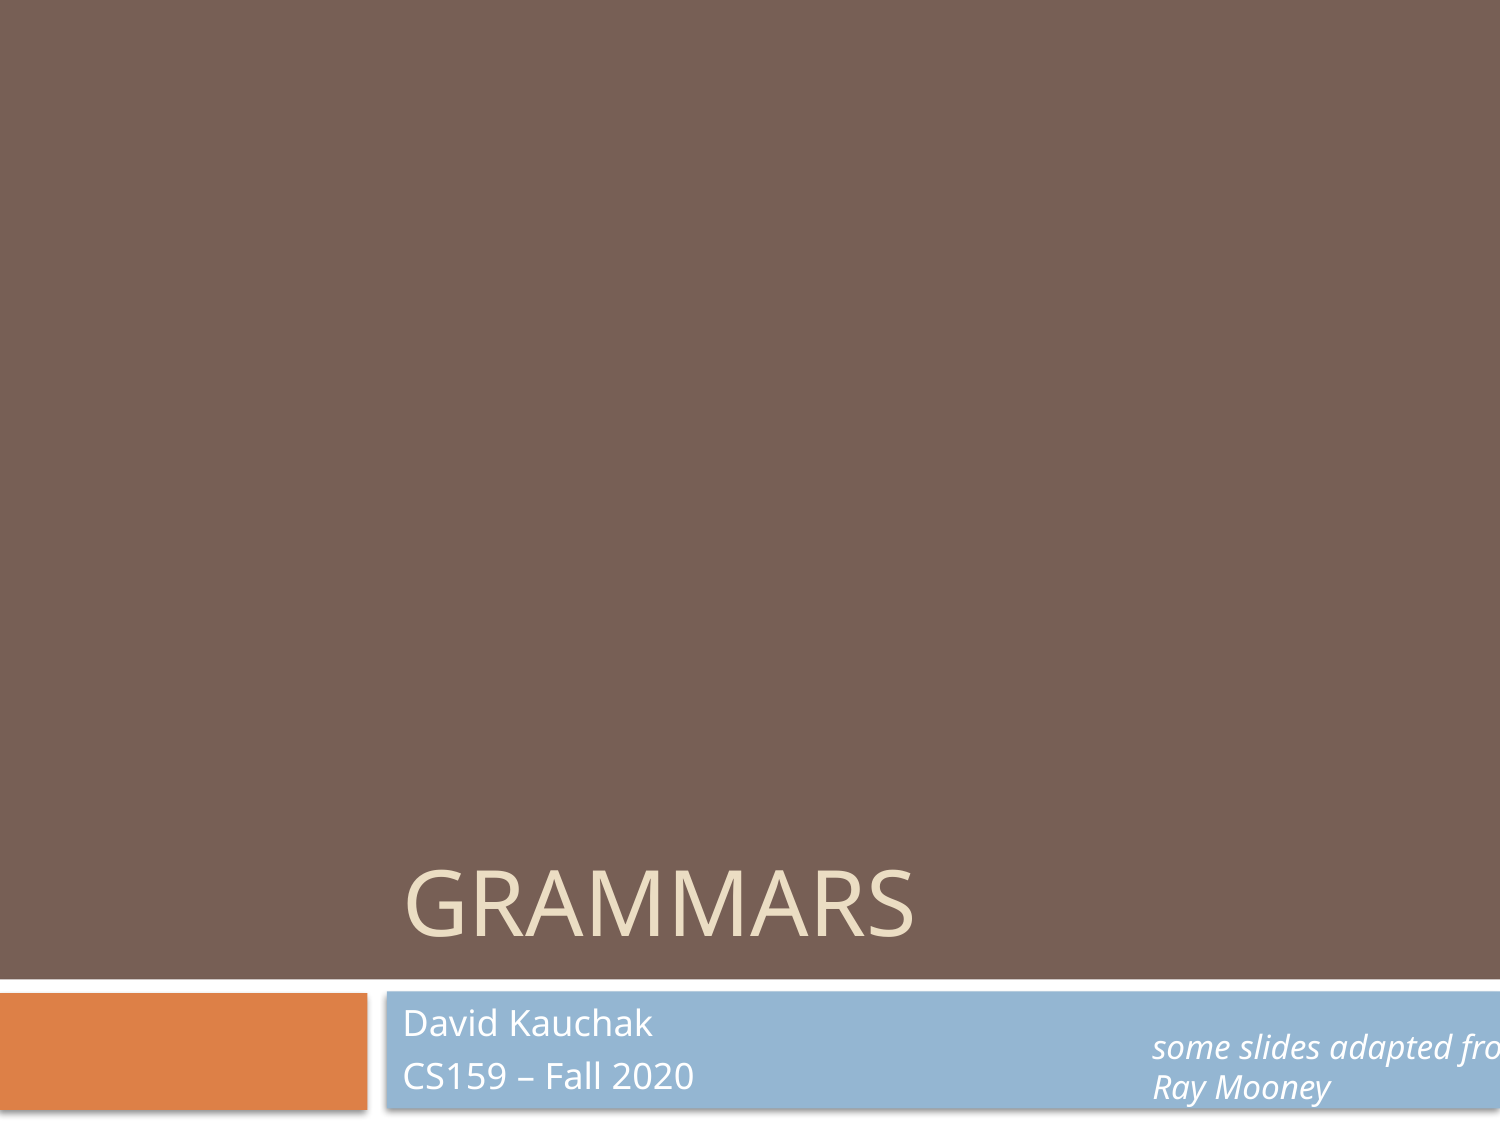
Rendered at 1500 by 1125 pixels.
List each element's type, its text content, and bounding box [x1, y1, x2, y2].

title Grammars [387, 662, 1450, 963]
text_box some slides adapted from Ray Mooney [1137, 1018, 1500, 1114]
subtitle David Kauchak CS159 – Fall 2020 [387, 992, 1488, 1105]
